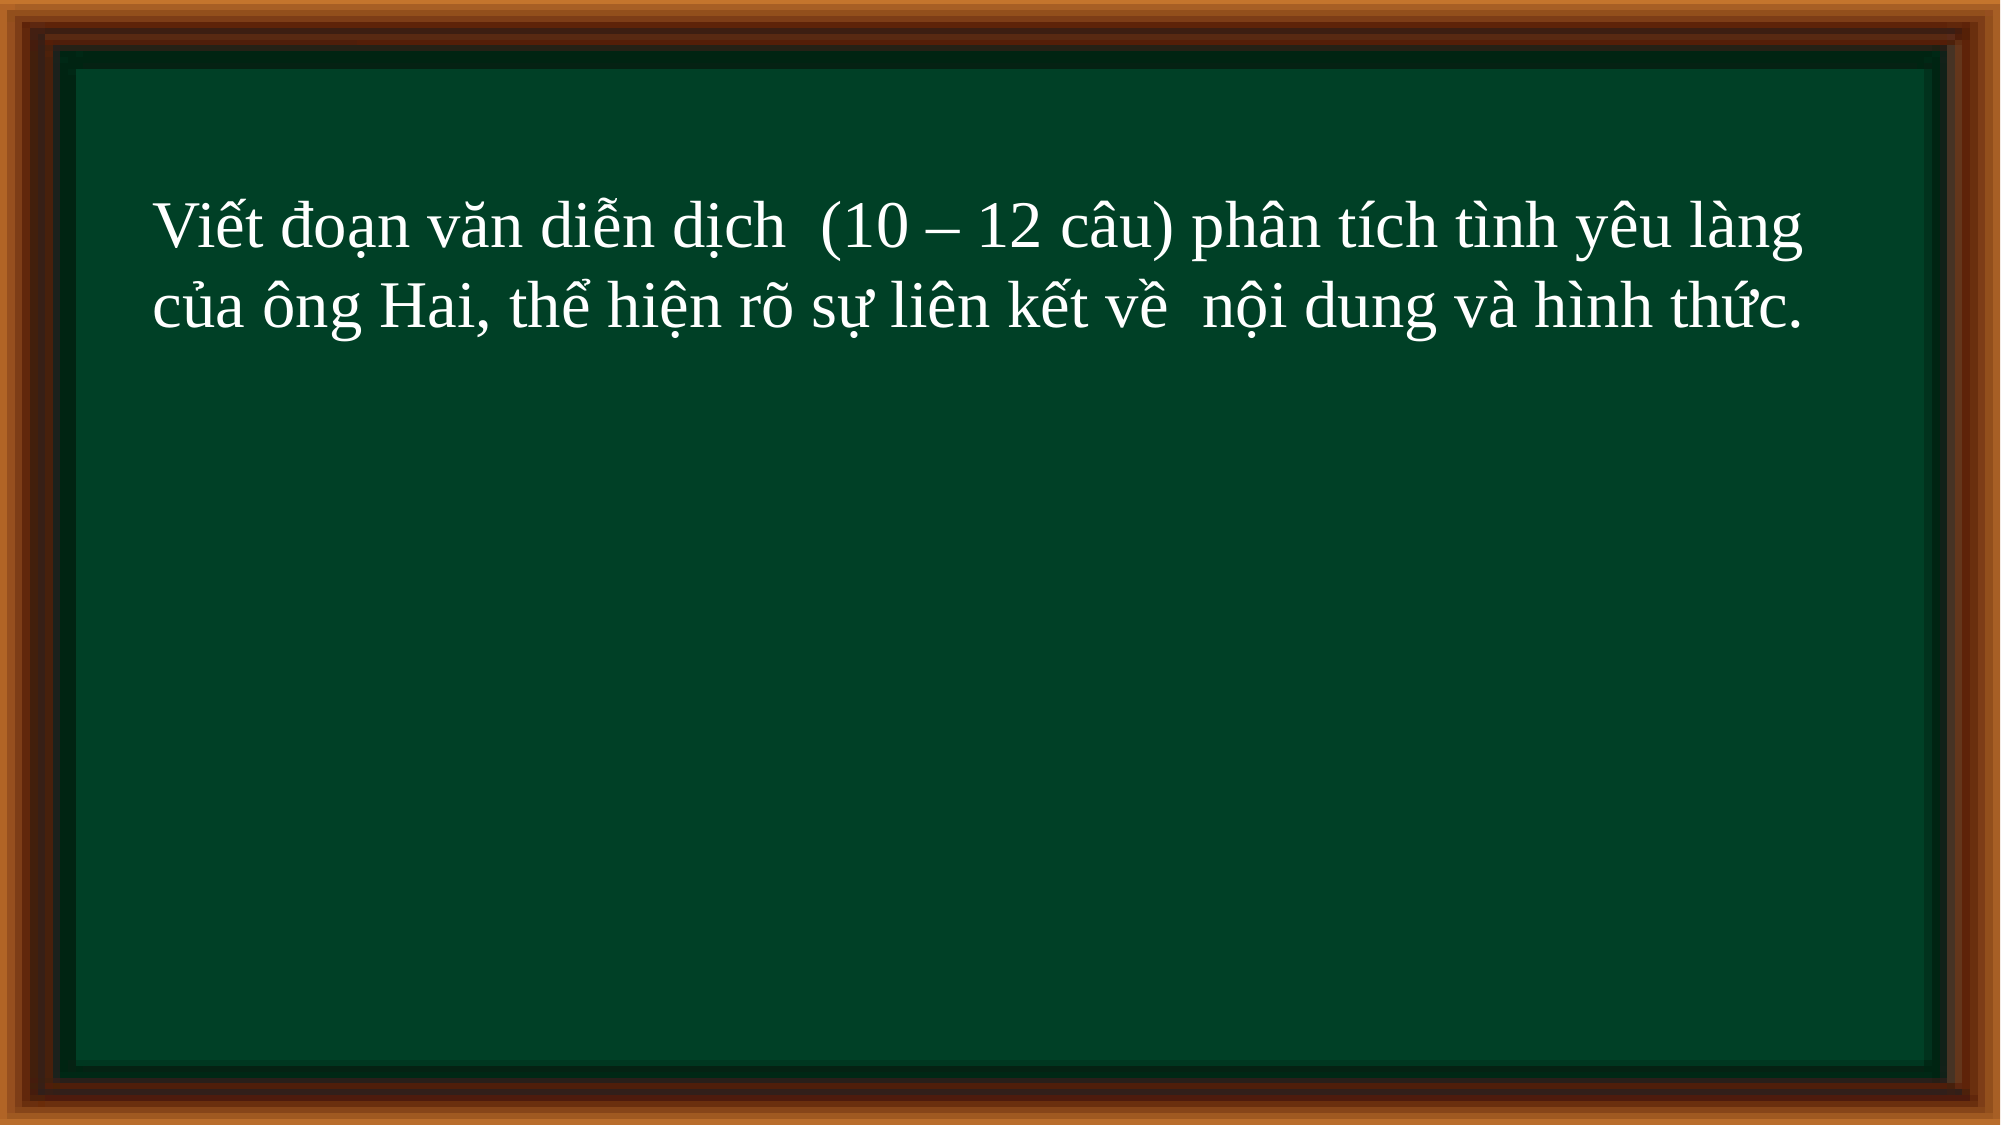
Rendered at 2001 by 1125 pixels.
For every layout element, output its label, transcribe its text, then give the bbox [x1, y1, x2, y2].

picture [0, 0, 2001, 1125]
text_box Viết đoạn văn diễn dịch (10 – 12 câu) phân tích tình yêu làng của ông Hai, thể hiện rõ sự liên kết về nội dung và hình thức. [138, 173, 1864, 349]
